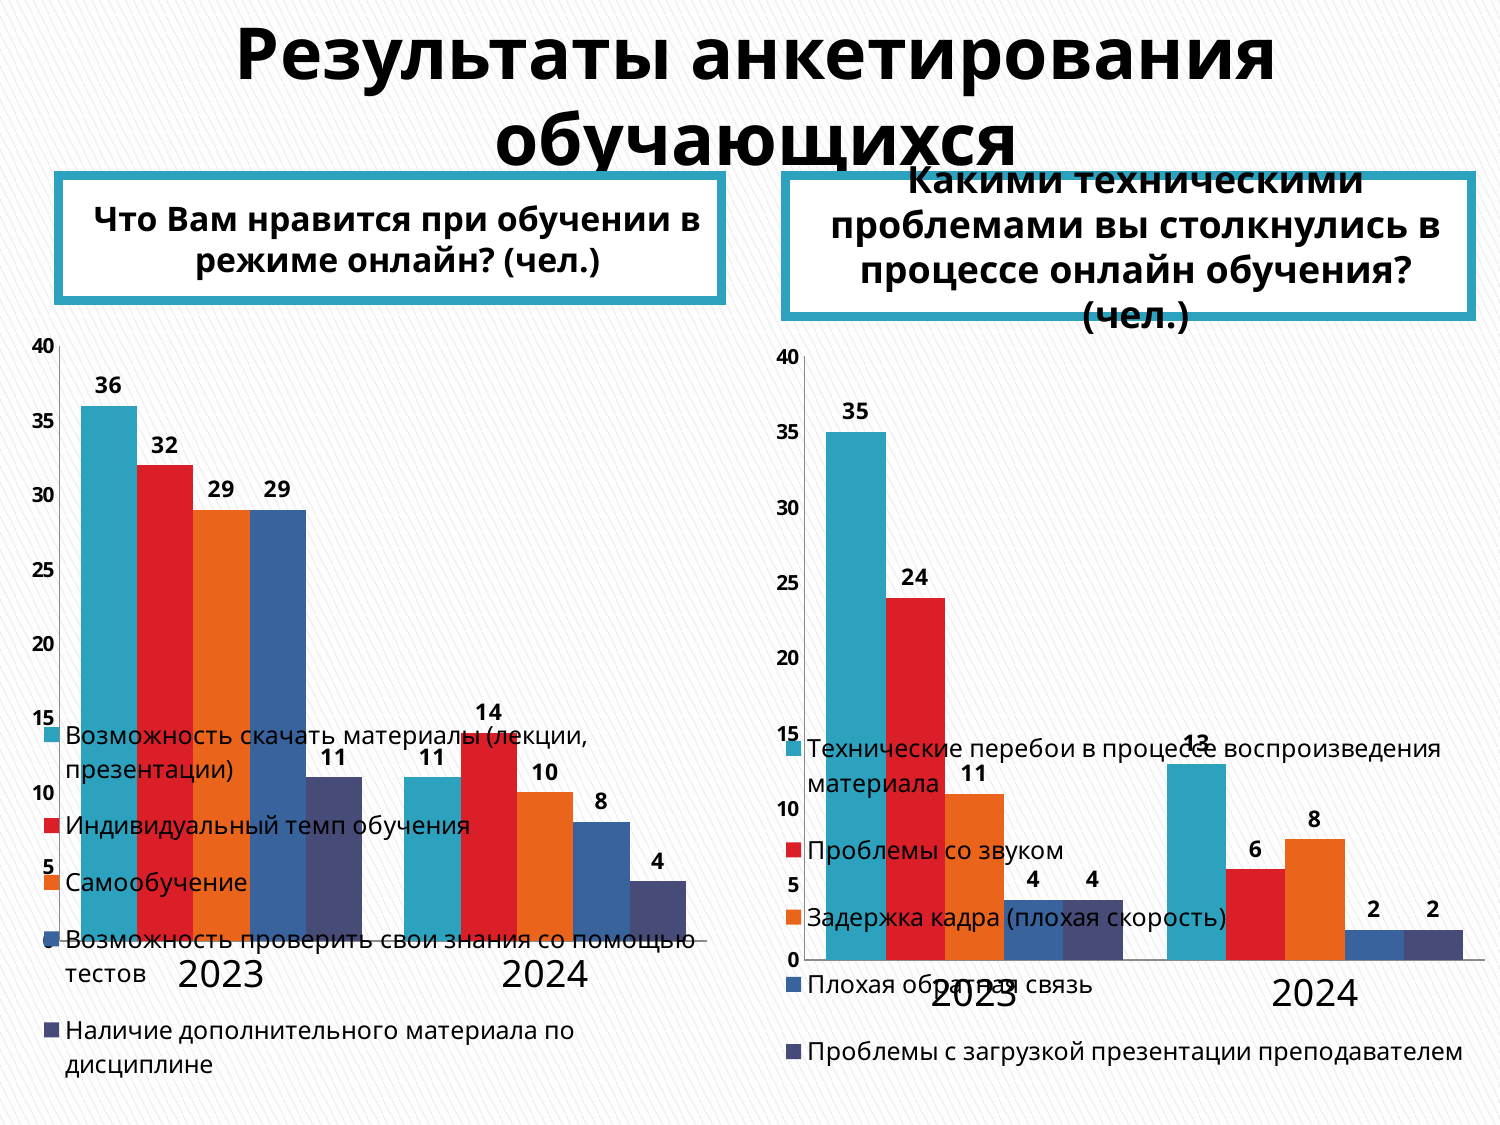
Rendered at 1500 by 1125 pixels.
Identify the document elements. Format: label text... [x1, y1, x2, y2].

chart [761, 326, 1500, 1125]
list Какими техническими проблемами вы столкнулись в процессе онлайн обучения? (чел.) [781, 171, 1476, 321]
chart [17, 316, 722, 1107]
list Что Вам нравится при обучении в режиме онлайн? (чел.) [54, 171, 726, 305]
title Результаты анкетирования обучающихся [82, 0, 1432, 188]
